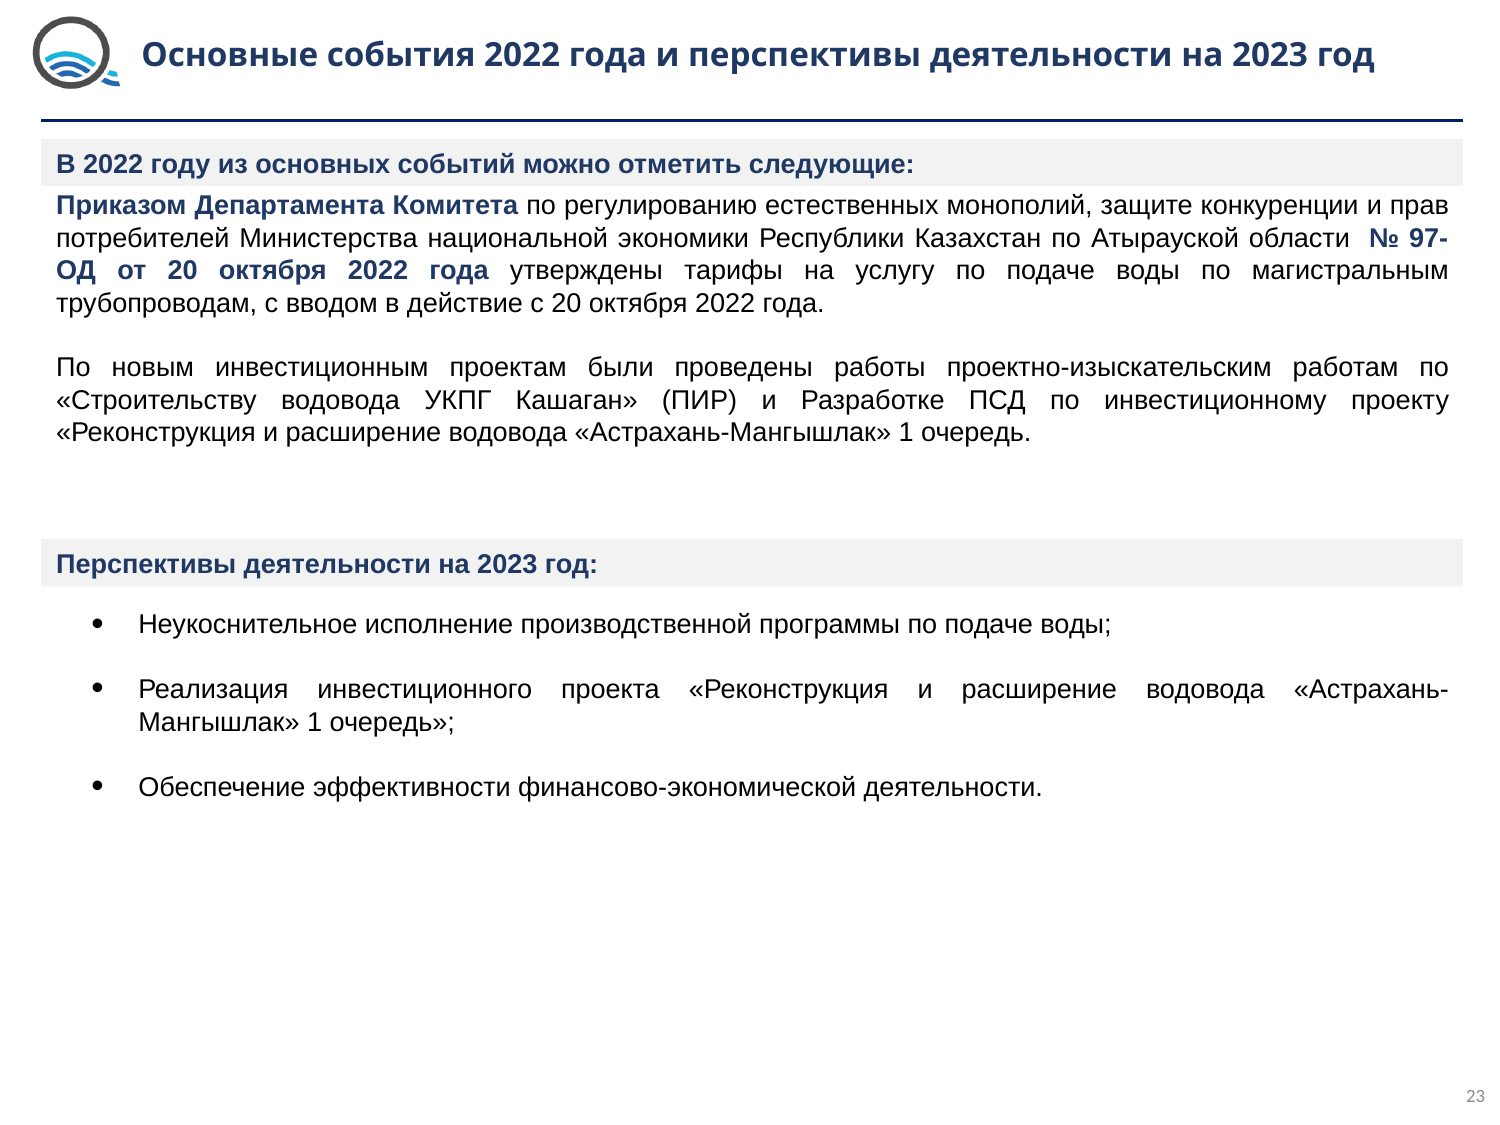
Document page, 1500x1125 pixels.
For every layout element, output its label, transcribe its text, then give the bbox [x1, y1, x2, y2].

slide_number 23 [1162, 1065, 1500, 1125]
text_box В 2022 году из основных событий можно отметить следующие: [41, 138, 1463, 180]
text_box Неукоснительное исполнение производственной программы по подаче воды; Реализация инвестиционного проекта «Реконструкция и расширение водовода «Астрахань-Мангышлак» 1 очередь»; Обеспечение эффективности финансово-экономической деятельности. [76, 599, 1463, 809]
text_box Перспективы деятельности на 2023 год: [41, 539, 1463, 587]
picture [23, 12, 127, 94]
text_box Приказом Департамента Комитета по регулированию естественных монополий, защите конкуренции и прав потребителей Министерства национальной экономики Республики Казахстан по Атырауской области № 97-ОД от 20 октября 2022 года утверждены тарифы на услугу по подаче воды по магистральным трубопроводам, с вводом в действие с 20 октября 2022 года. По новым инвестиционным проектам были проведены работы проектно-изыскательским работам по «Строительству водовода УКПГ Кашаган» (ПИР) и Разработке ПСД по инвестиционному проекту «Реконструкция и расширение водовода «Астрахань-Мангышлак» 1 очередь. [41, 180, 1463, 455]
text_box Основные события 2022 года и перспективы деятельности на 2023 год [127, 20, 1467, 85]
